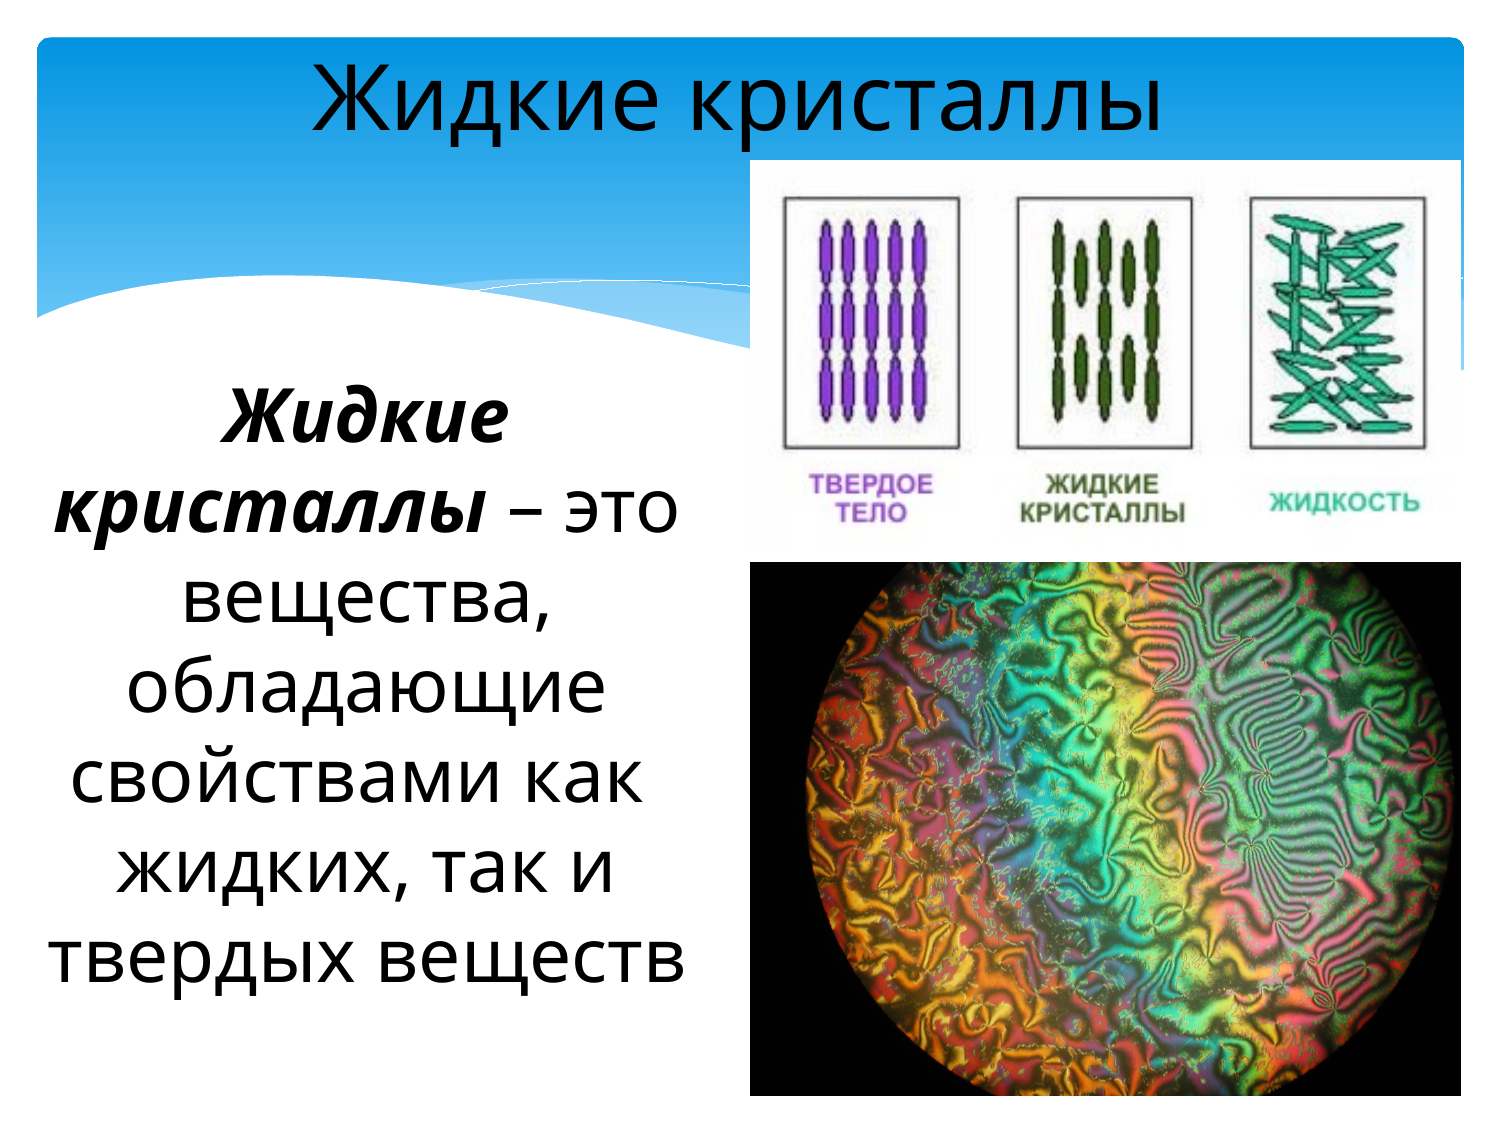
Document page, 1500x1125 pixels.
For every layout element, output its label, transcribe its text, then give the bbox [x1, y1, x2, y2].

picture [749, 562, 1461, 1096]
title Жидкие кристаллы [64, 0, 1415, 188]
text_box Жидкие кристаллы – это вещества, обладающие свойствами как жидких, так и твердых веществ [18, 360, 716, 1005]
picture [750, 160, 1461, 550]
